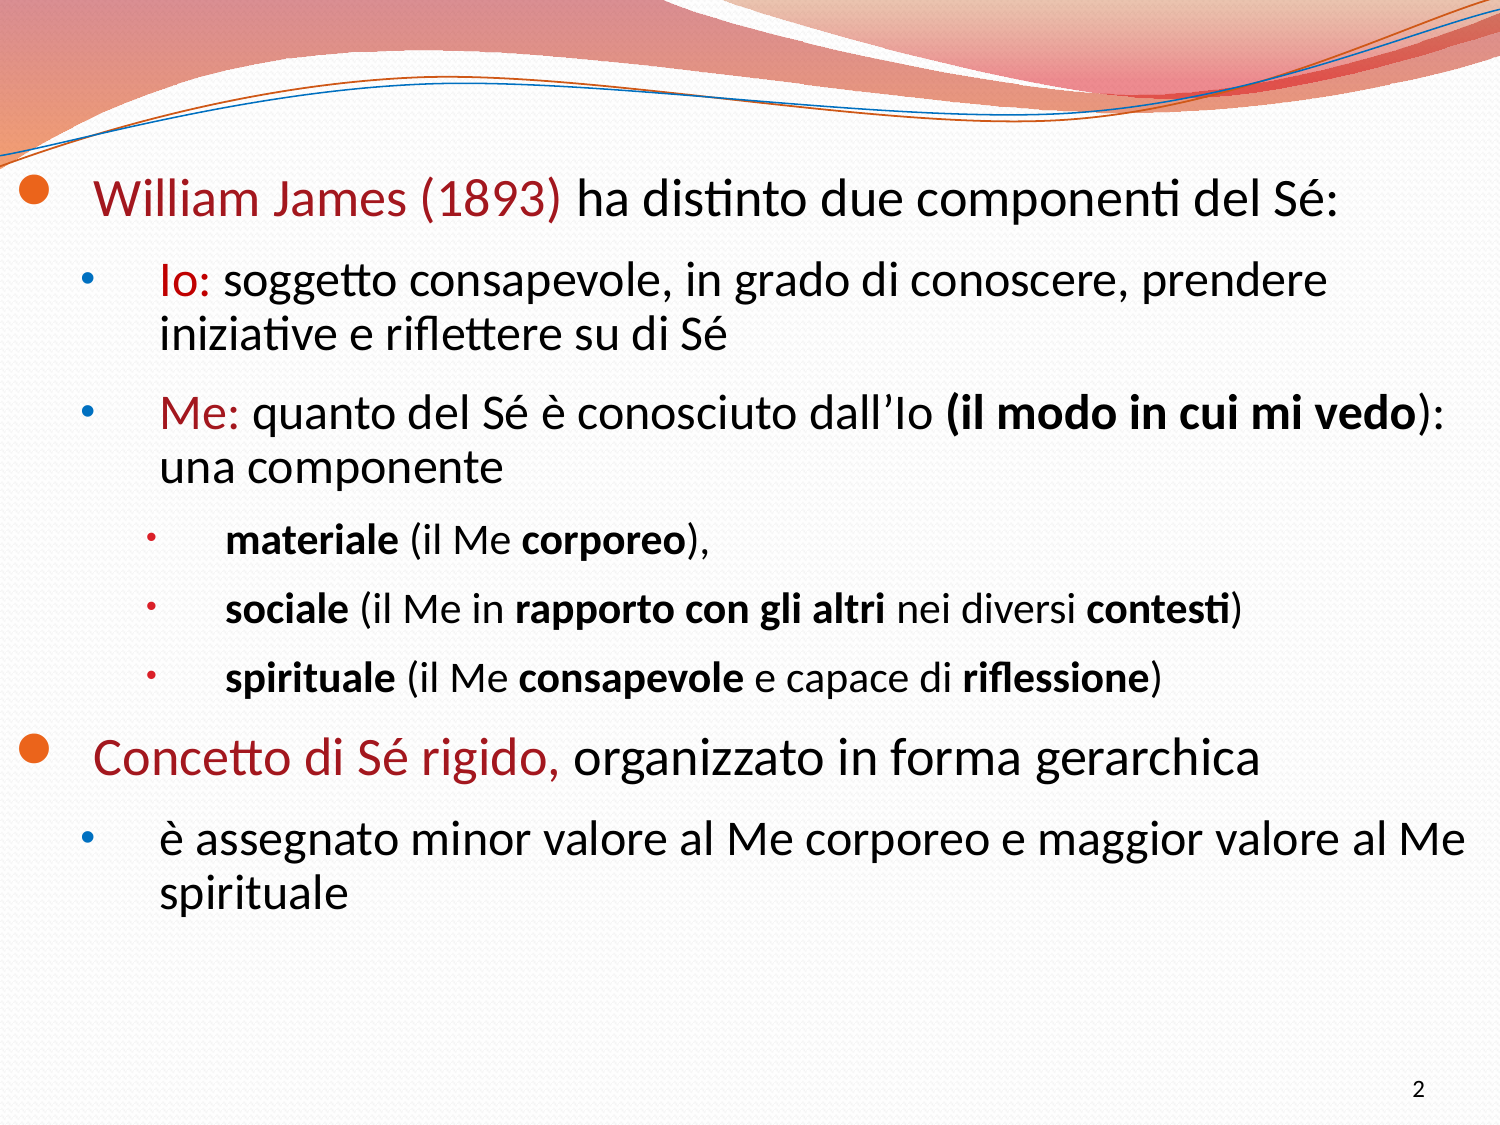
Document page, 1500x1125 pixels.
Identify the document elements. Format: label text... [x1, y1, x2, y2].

list William James (1893) ha distinto due componenti del Sé: Io: soggetto consapevole, in grado di conoscere, prendere iniziative e riflettere su di Sé Me: quanto del Sé è conosciuto dall’Io (il modo in cui mi vedo): una componente materiale (il Me corporeo), sociale (il Me in rapporto con gli altri nei diversi contesti) spirituale (il Me consapevole e capace di riflessione) Concetto di Sé rigido, organizzato in forma gerarchica è assegnato minor valore al Me corporeo e maggior valore al Me spirituale [0, 162, 1500, 1000]
slide_number 2 [1299, 1042, 1425, 1103]
